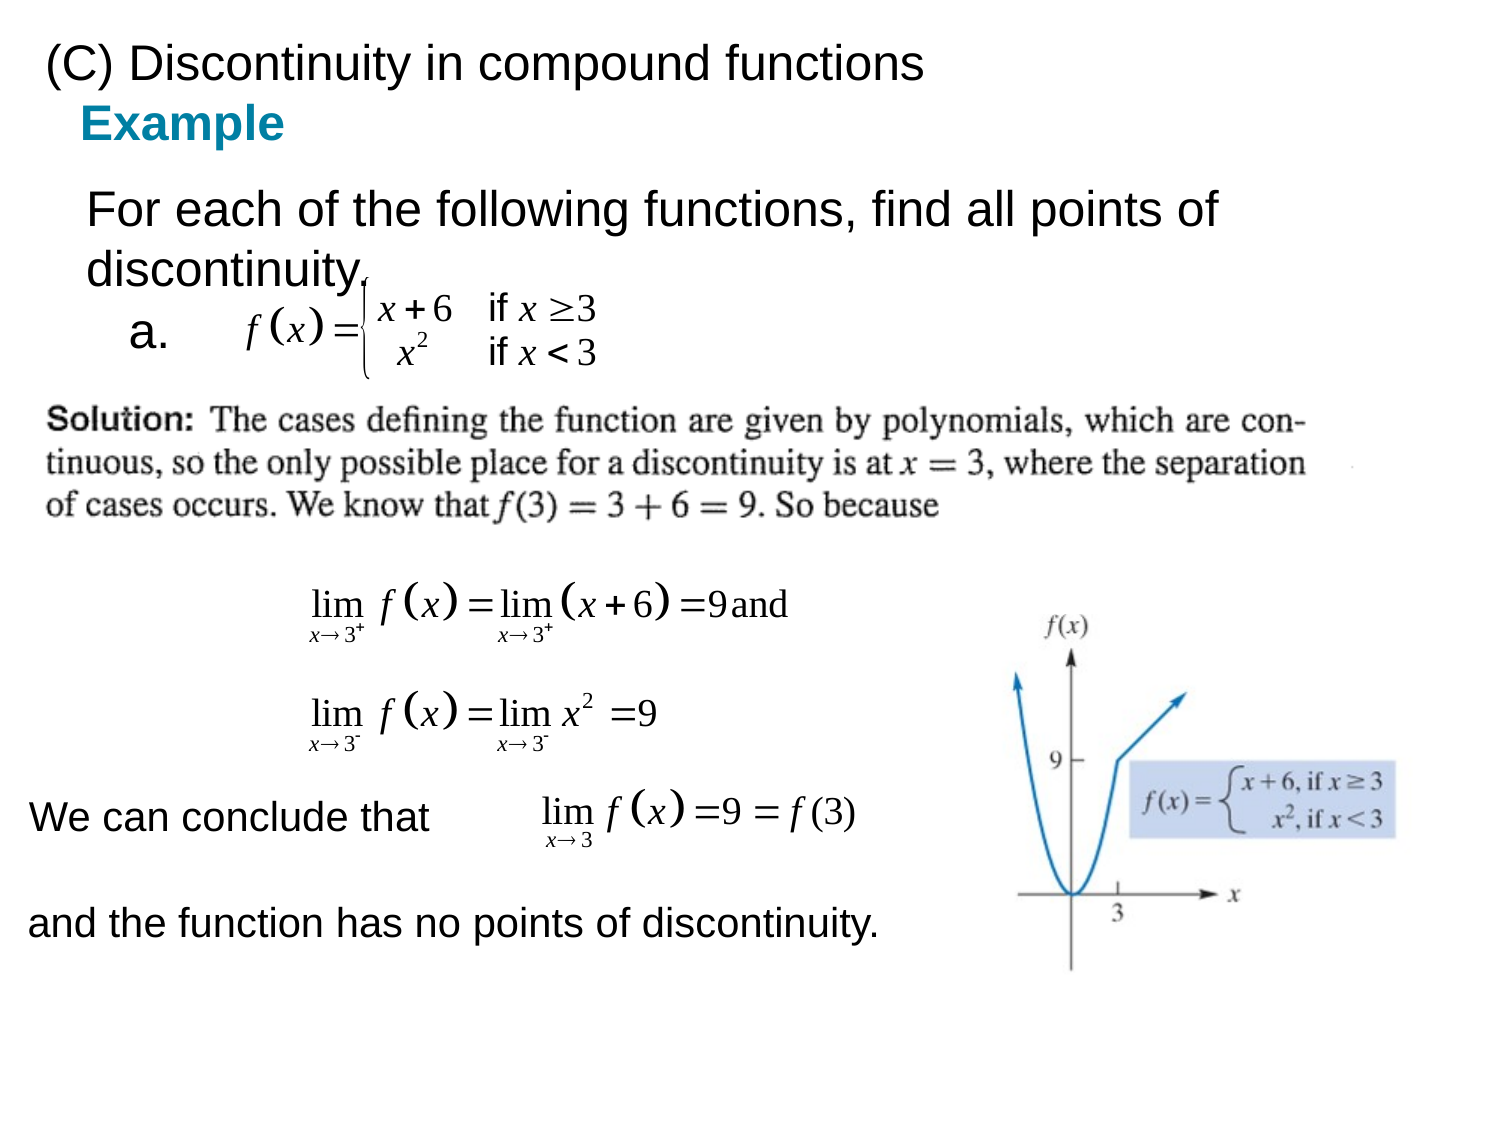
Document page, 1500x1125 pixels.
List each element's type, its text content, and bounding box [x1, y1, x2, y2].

text_box (C) Discontinuity in compound functions [30, 22, 955, 98]
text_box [301, 681, 664, 761]
picture [907, 614, 1500, 982]
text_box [231, 276, 605, 385]
text_box For each of the following functions, find all points of discontinuity. [86, 176, 1473, 297]
text_box We can conclude that [14, 782, 467, 847]
text_box and the function has no points of discontinuity. [27, 901, 902, 947]
text_box [128, 298, 226, 359]
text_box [301, 575, 796, 652]
text_box Example [79, 89, 1455, 150]
picture [27, 387, 1358, 533]
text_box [535, 782, 863, 856]
